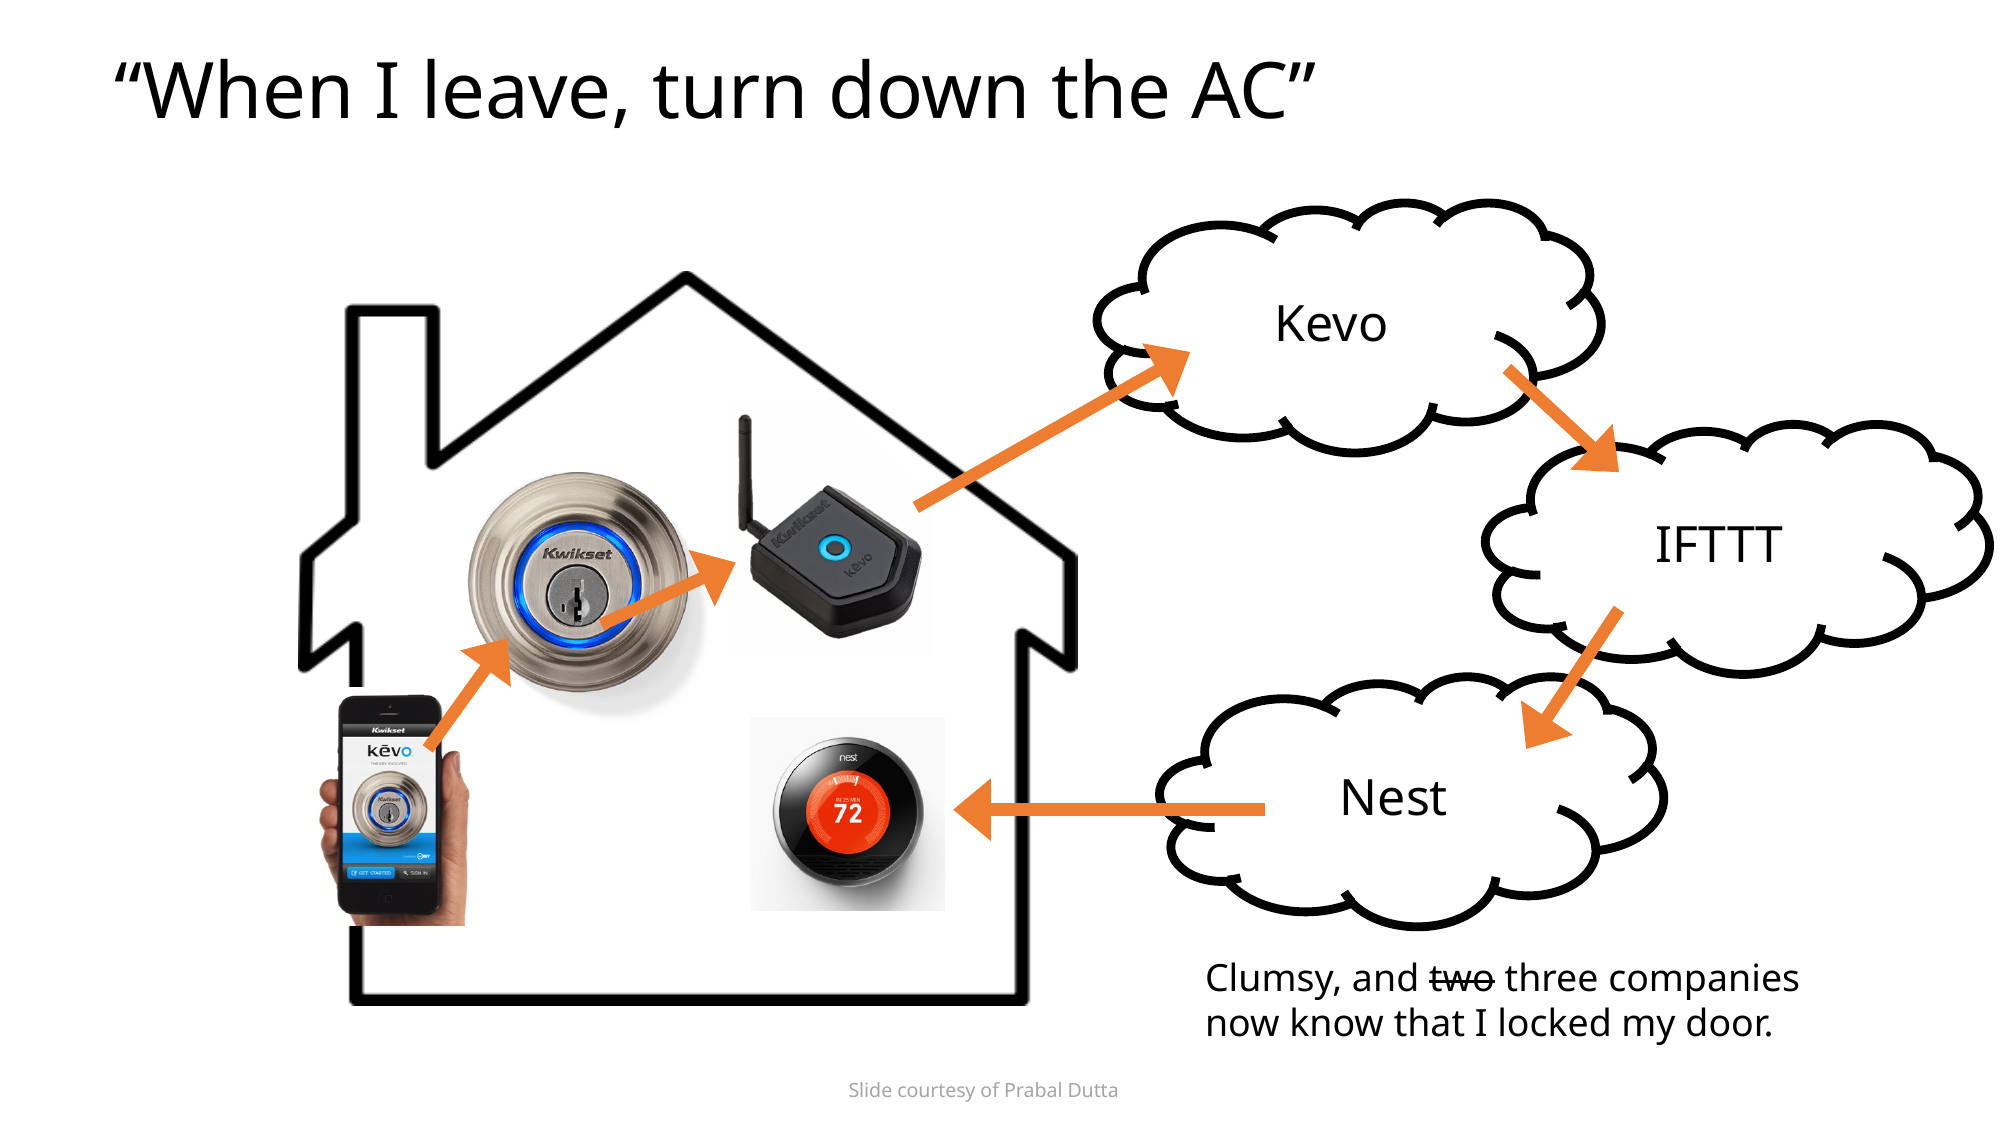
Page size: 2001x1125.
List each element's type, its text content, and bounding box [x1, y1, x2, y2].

text_box Clumsy, and two three companies now know that I locked my door. [1190, 946, 1824, 1052]
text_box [915, 351, 1191, 508]
text_box IFTTT [1484, 423, 1991, 675]
text_box Nest [1158, 676, 1665, 928]
picture [298, 271, 1078, 1006]
text_box Slide courtesy of Prabal Dutta [702, 1070, 1265, 1109]
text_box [601, 562, 736, 625]
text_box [1526, 609, 1619, 749]
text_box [427, 638, 508, 749]
text_box Kevo [1096, 202, 1602, 454]
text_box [1506, 368, 1619, 473]
title “When I leave, turn down the AC” [99, 37, 1900, 150]
